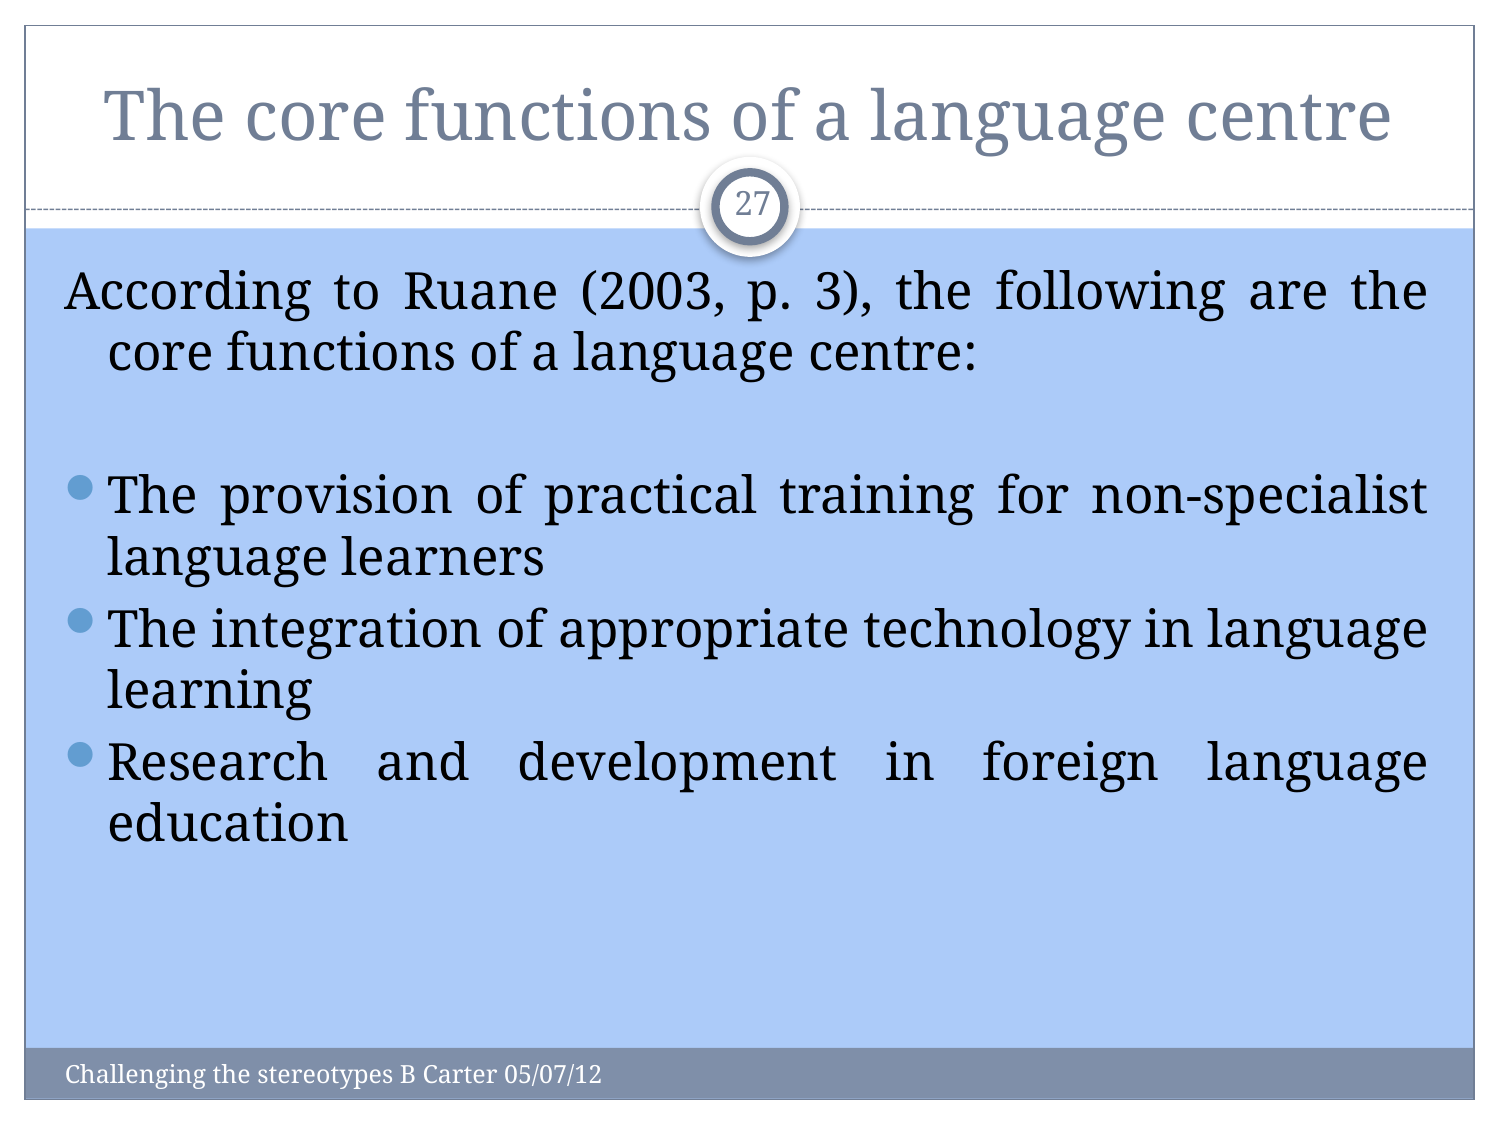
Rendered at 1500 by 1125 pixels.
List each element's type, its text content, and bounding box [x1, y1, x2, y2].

footer Challenging the stereotypes B Carter 05/07/12 [50, 1051, 638, 1112]
title The core functions of a language centre [49, 37, 1450, 162]
list According to Ruane (2003, p. 3), the following are the core functions of a language centre: The provision of practical training for non-specialist language learners The integration of appropriate technology in language learning Research and development in foreign language education [49, 250, 1445, 1001]
slide_number 27 [715, 168, 791, 241]
